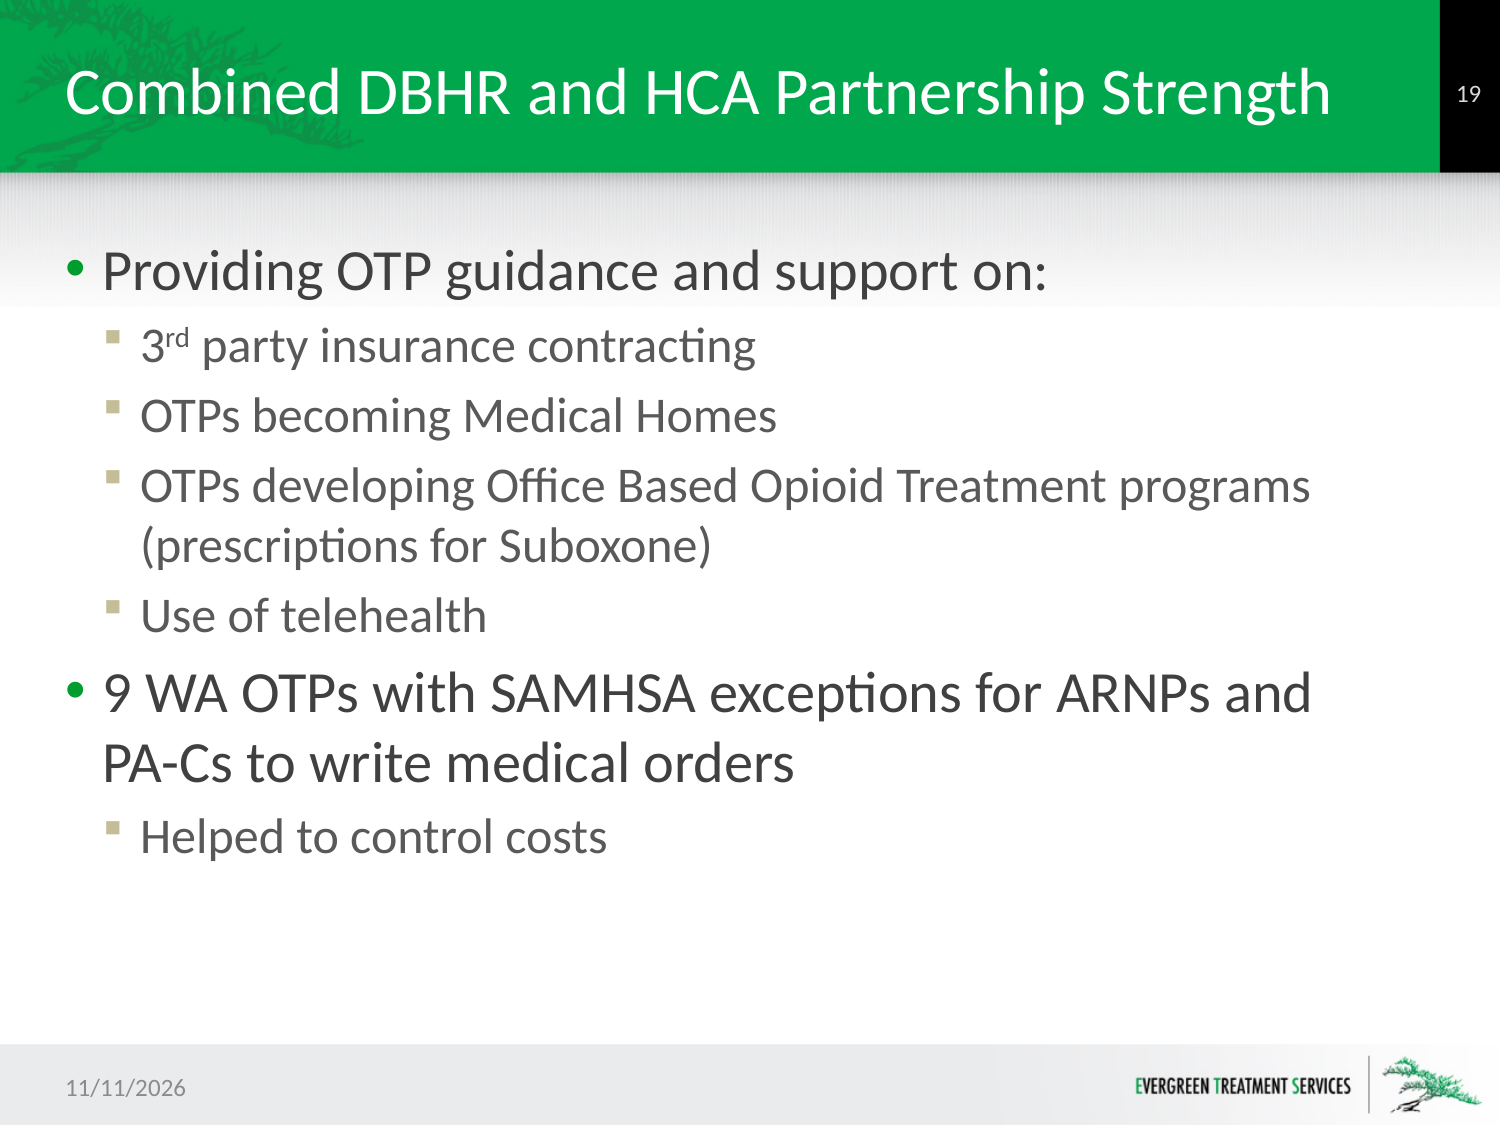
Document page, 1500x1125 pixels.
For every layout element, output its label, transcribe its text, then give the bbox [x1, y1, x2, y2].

slide_number 18 [1437, 62, 1500, 123]
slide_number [50, 1050, 263, 1123]
picture [0, 0, 1500, 307]
picture [0, 1012, 1500, 1125]
list Providing OTP guidance and support on: 3rd party insurance contracting OTPs becoming Medical Homes OTPs developing Office Based Opioid Treatment programs (prescriptions for Suboxone) Use of telehealth 9 WA OTPs with SAMHSA exceptions for ARNPs and PA-Cs to write medical orders Helped to control costs [50, 224, 1400, 968]
title Combined DBHR and HCA Partnership Strength [50, 0, 1400, 175]
